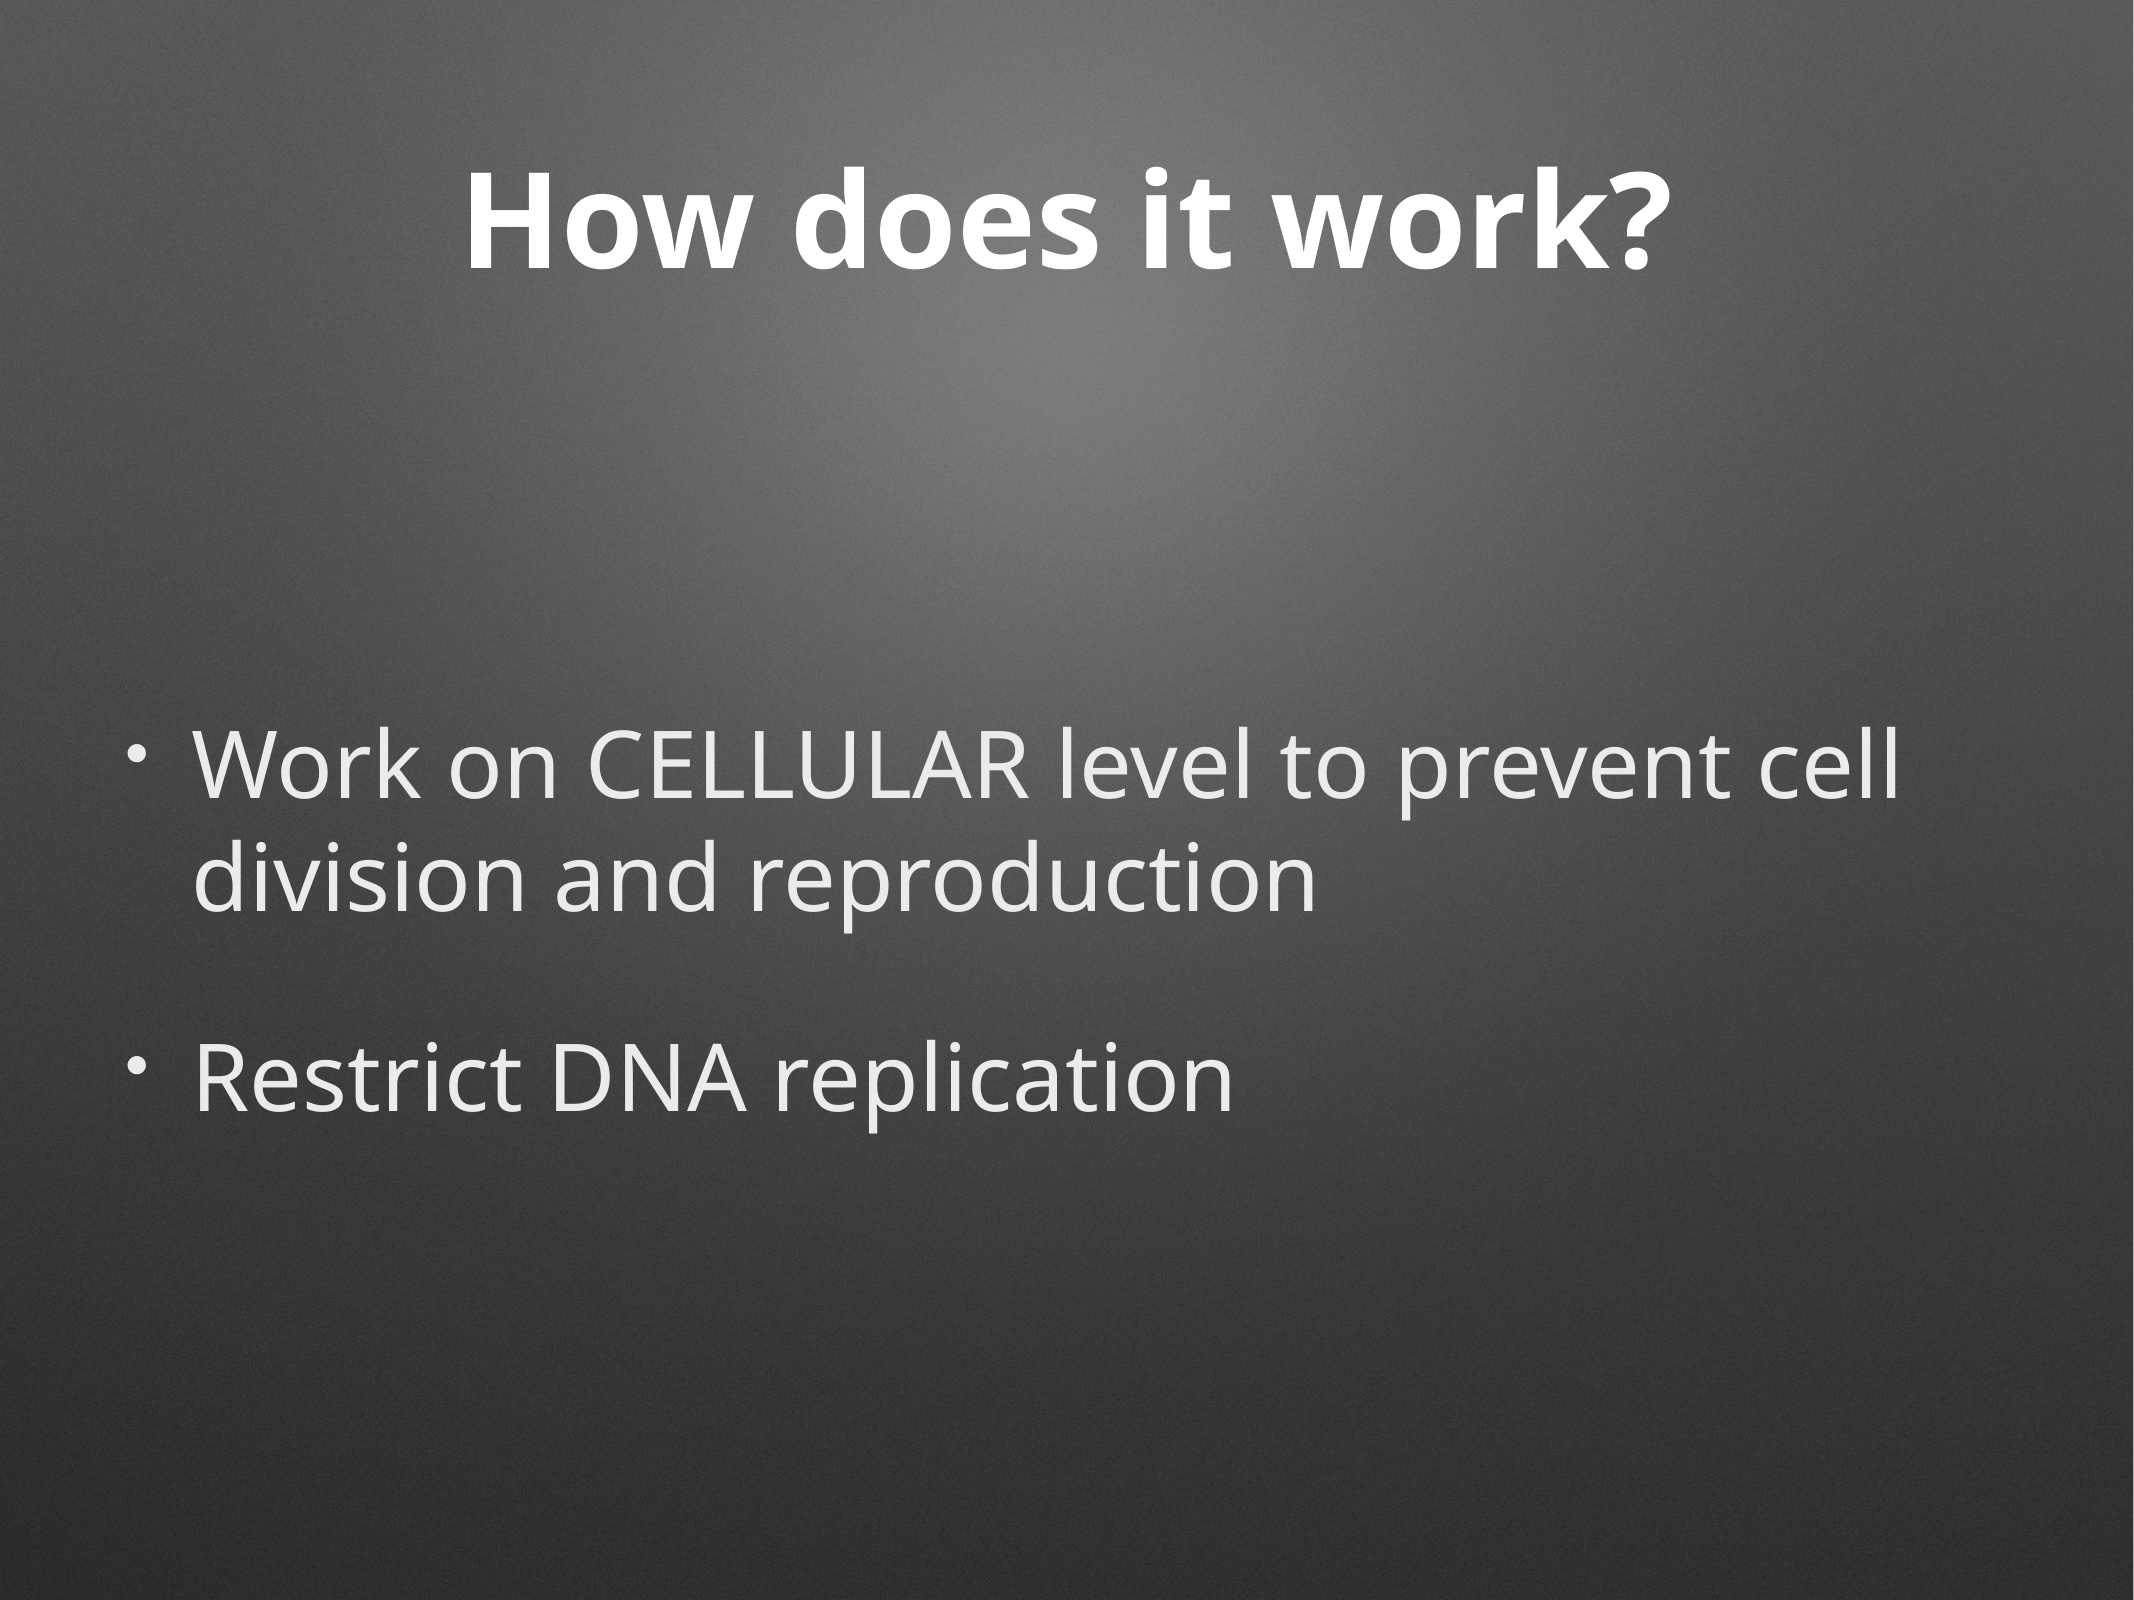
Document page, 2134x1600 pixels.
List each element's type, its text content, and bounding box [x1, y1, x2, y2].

picture [0, 0, 2134, 1600]
title How does it work? [124, 39, 2009, 393]
list Work on CELLULAR level to prevent cell division and reproduction Restrict DNA replication [124, 395, 2009, 1441]
